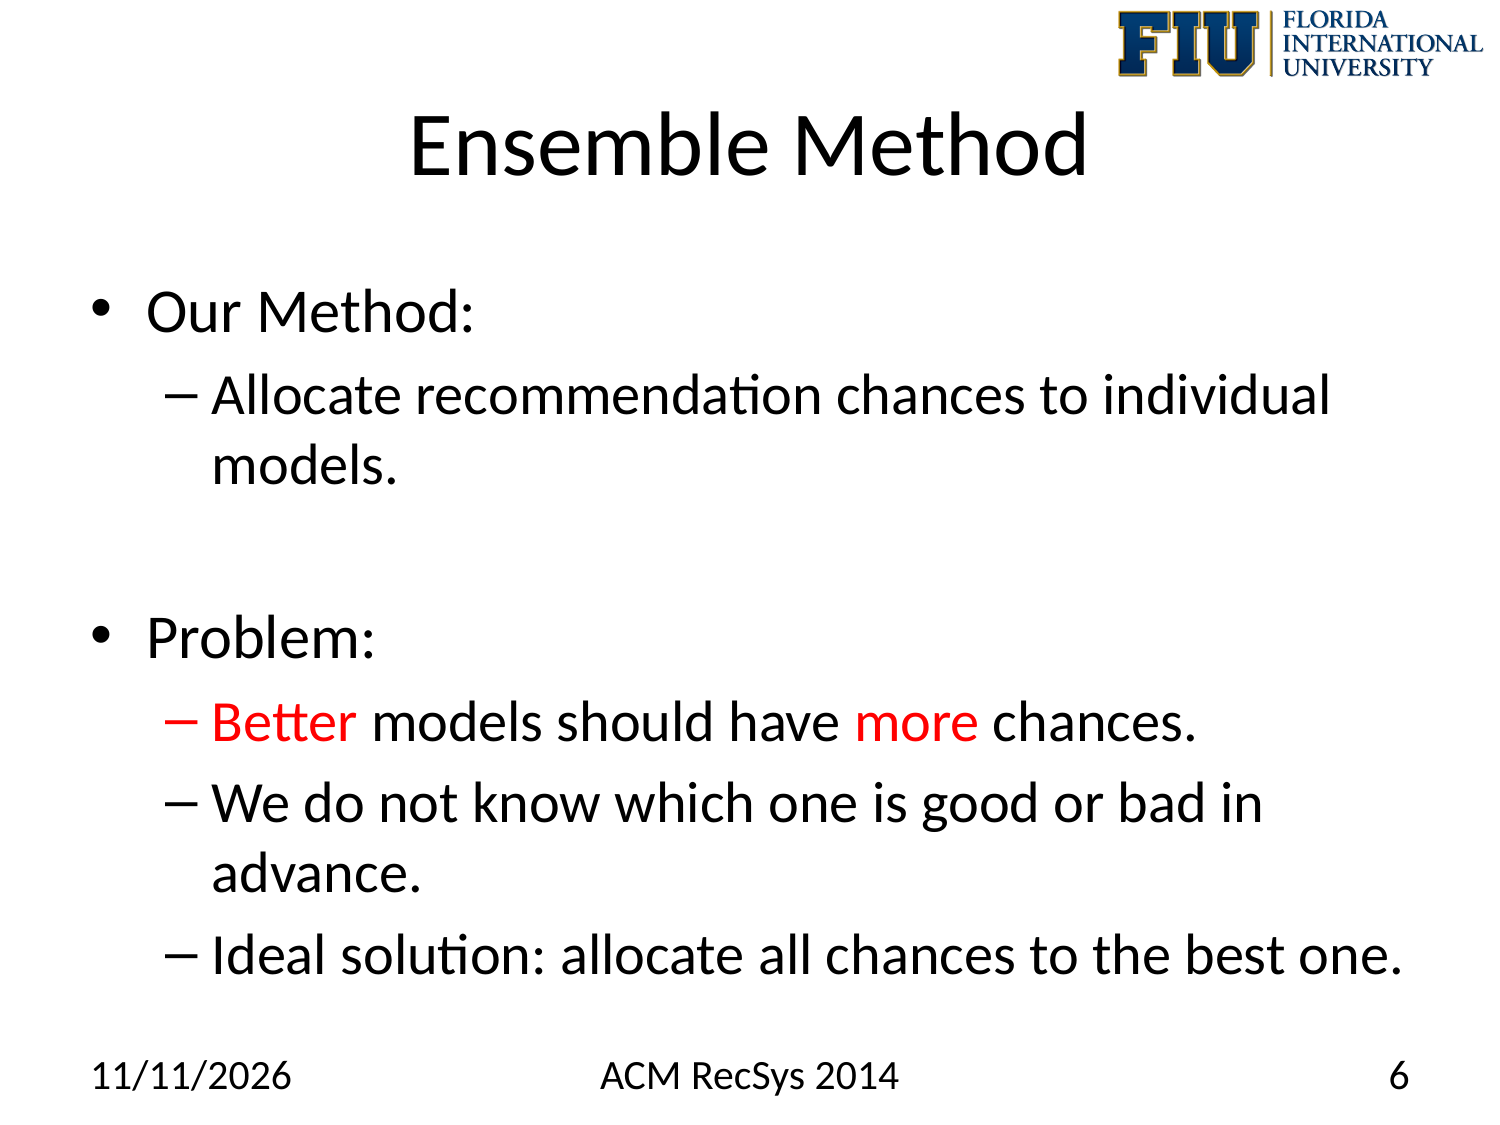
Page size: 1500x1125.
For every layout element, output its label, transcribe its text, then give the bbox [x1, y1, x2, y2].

list Our Method: Allocate recommendation chances to individual models. Problem: Better models should have more chances. We do not know which one is good or bad in advance. Ideal solution: allocate all chances to the best one. [75, 262, 1425, 1005]
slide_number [75, 1042, 425, 1103]
picture [1101, 0, 1500, 100]
footer ACM RecSys 2014 [512, 1042, 988, 1103]
slide_number 6 [1074, 1042, 1425, 1103]
title Ensemble Method [75, 45, 1425, 233]
